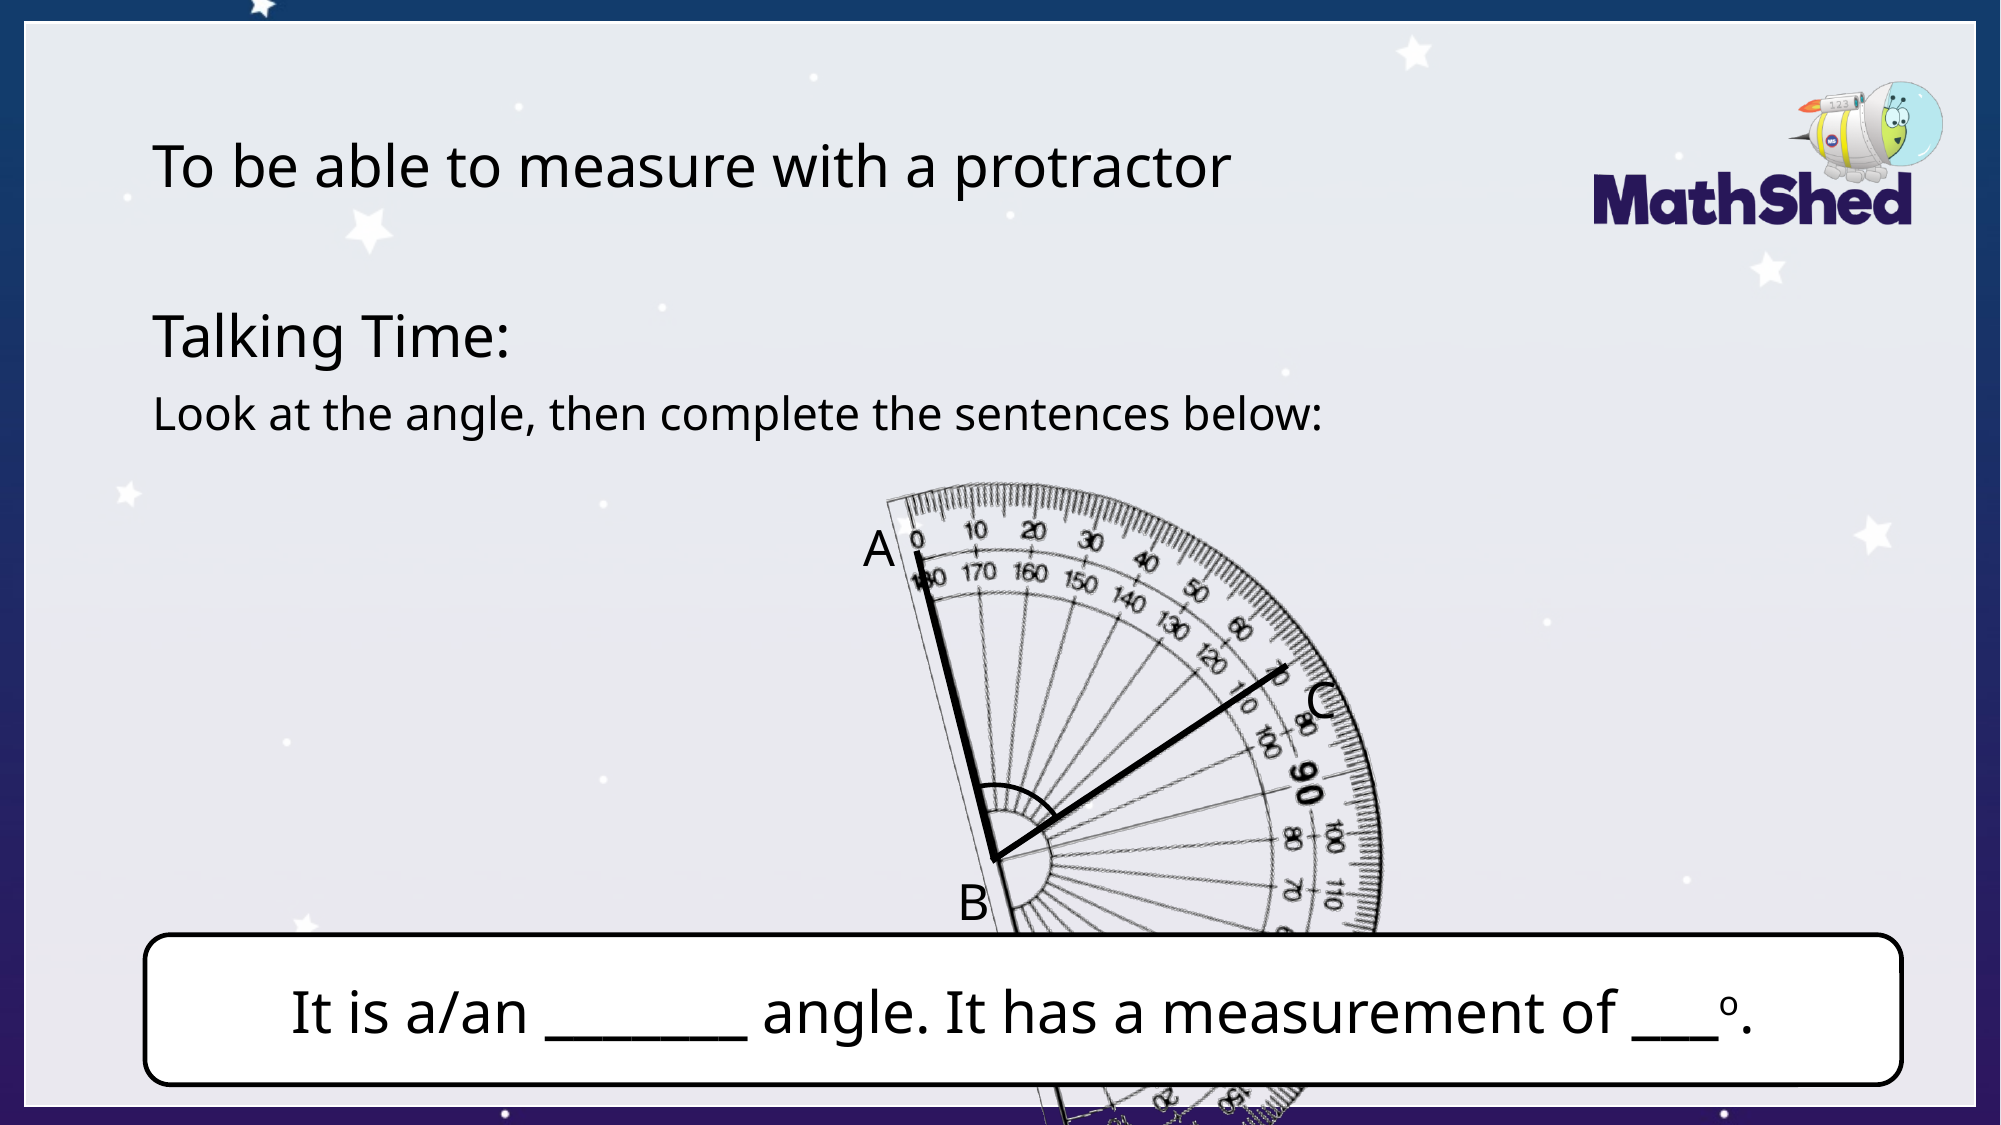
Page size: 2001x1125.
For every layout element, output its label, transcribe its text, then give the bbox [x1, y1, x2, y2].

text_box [991, 665, 1287, 861]
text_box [916, 550, 994, 859]
text_box It is a/an _______ angle. It has a measurement of ___o. [143, 933, 1903, 1086]
list Talking Time: Look at the angle, then complete the sentences below: [137, 299, 1863, 1014]
title To be able to measure with a protractor [137, 59, 1578, 278]
text_box A [848, 509, 911, 584]
picture [0, 0, 2001, 1125]
